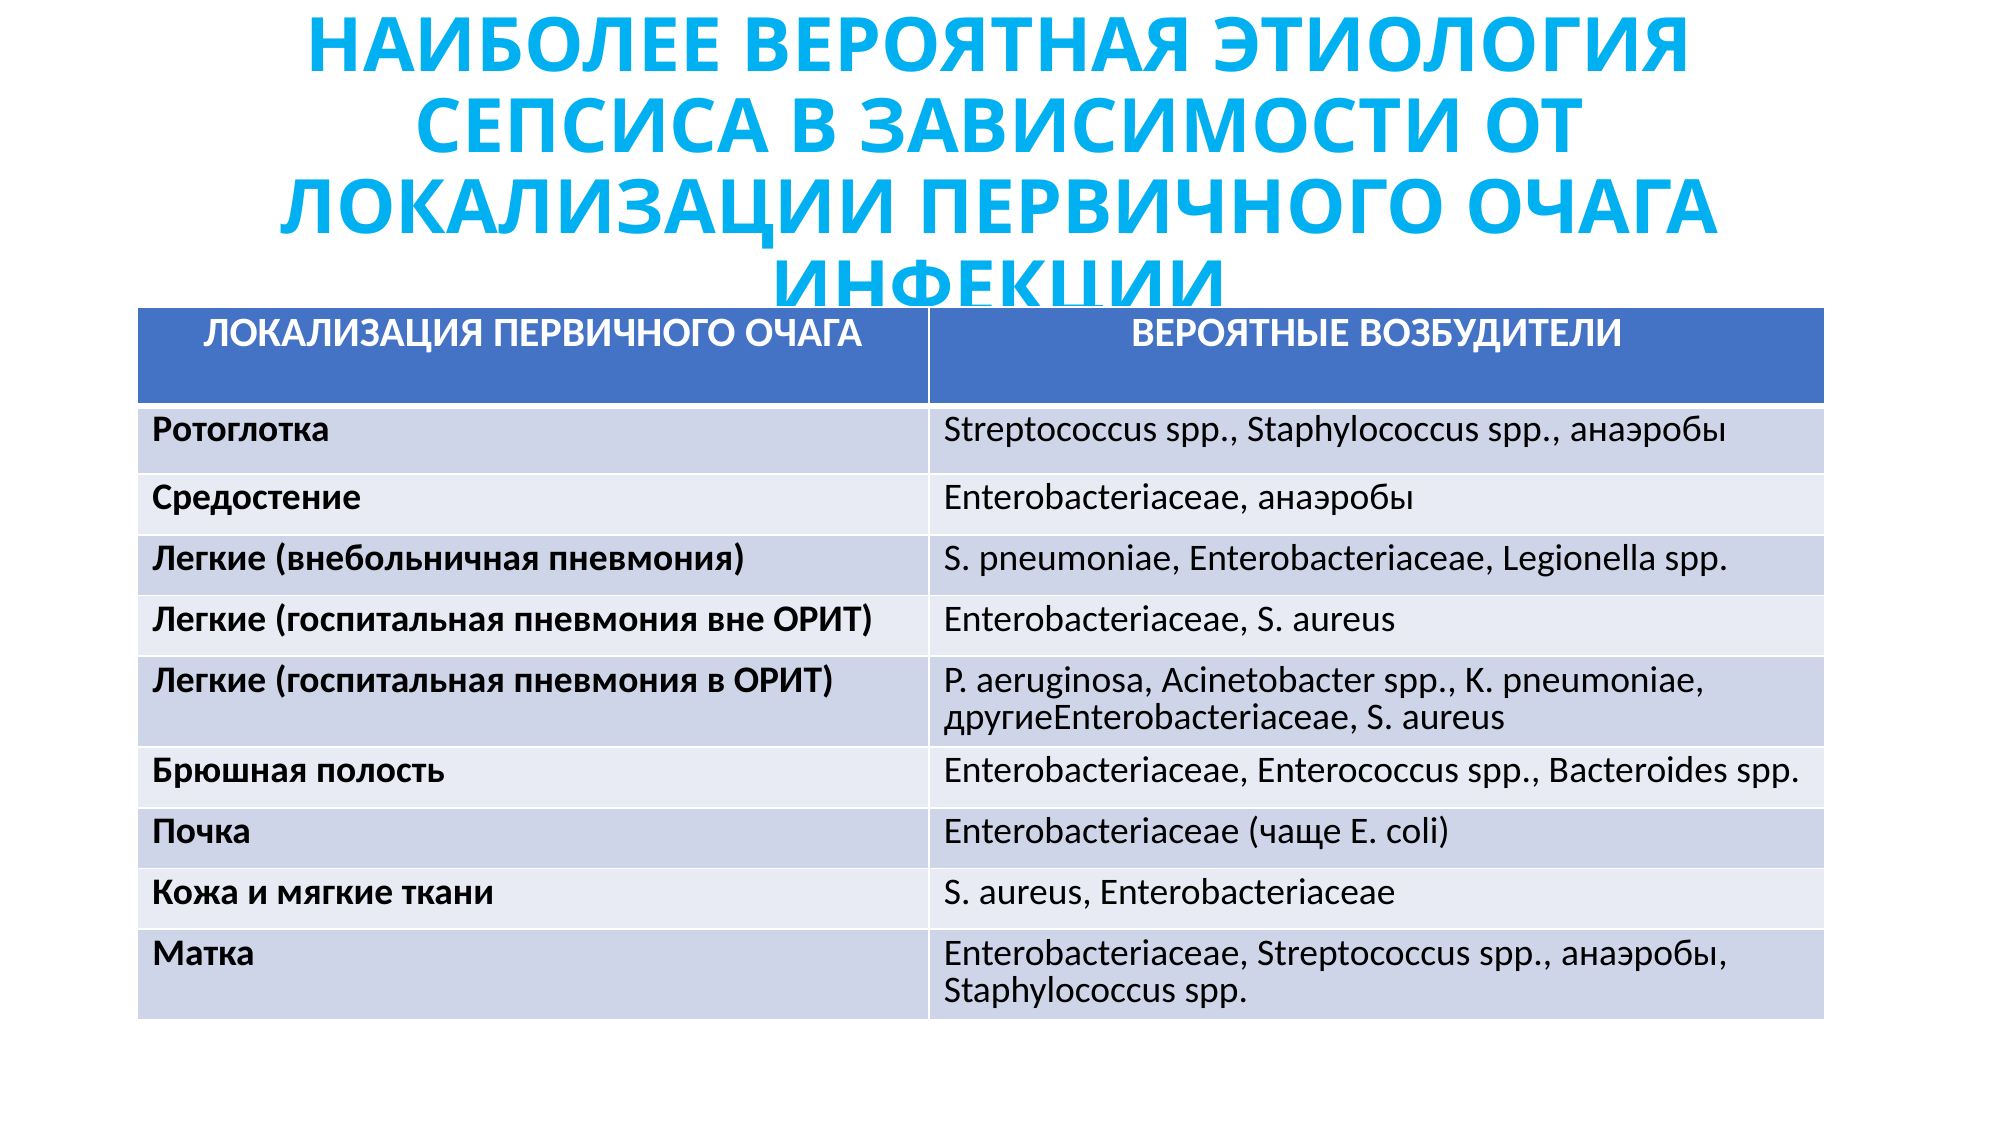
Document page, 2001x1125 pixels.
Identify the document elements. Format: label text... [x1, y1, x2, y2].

table_cell Почка [138, 809, 928, 868]
table_cell Брюшная полость [138, 748, 928, 807]
table_cell Легкие (госпитальная пневмония вне ОРИТ) [138, 596, 928, 655]
table_header ЛОКАЛИЗАЦИЯ ПЕРВИЧНОГО ОЧАГА [138, 308, 928, 403]
table_cell Enterobacteriaceae, Enterococcus spp., Bacteroides spp. [930, 748, 1824, 807]
table_cell Enterobacteriaceae (чаще E. coli) [930, 809, 1824, 868]
table_cell Enterobacteriaceae, Streptococcus spp., анаэробы, Staphylococcus spp. [930, 930, 1824, 1019]
table_cell P. aeruginosa, Acinetobacter spp., K. pneumoniae, другиеEnterobacteriaceae, S. aureus [930, 657, 1824, 746]
table_cell S. aureus, Enterobacteriaceae [930, 869, 1824, 928]
table_cell Enterobacteriaceae, S. aureus [930, 596, 1824, 655]
table_cell Матка [138, 930, 928, 1019]
table_cell Streptococcus spp., Staphylococcus spp., анаэробы [930, 409, 1824, 473]
title НАИБОЛЕЕ ВЕРОЯТНАЯ ЭТИОЛОГИЯ СЕПСИСА В ЗАВИСИМОСТИ ОТ ЛОКАЛИЗАЦИИ ПЕРВИЧНОГО ОЧАГА ИНФЕКЦИИ [137, 59, 1863, 278]
table_cell Enterobacteriaceae, анаэробы [930, 475, 1824, 534]
table_header ВЕРОЯТНЫЕ ВОЗБУДИТЕЛИ [930, 308, 1824, 403]
table_cell Легкие (внебольничная пневмония) [138, 536, 928, 595]
table_cell Кожа и мягкие ткани [138, 869, 928, 928]
table_cell Ротоглотка [138, 409, 928, 473]
table_cell Легкие (госпитальная пневмония в ОРИТ) [138, 657, 928, 746]
table_cell Средостение [138, 475, 928, 534]
table_cell S. pneumoniae, Enterobacteriaceae, Legionella spp. [930, 536, 1824, 595]
